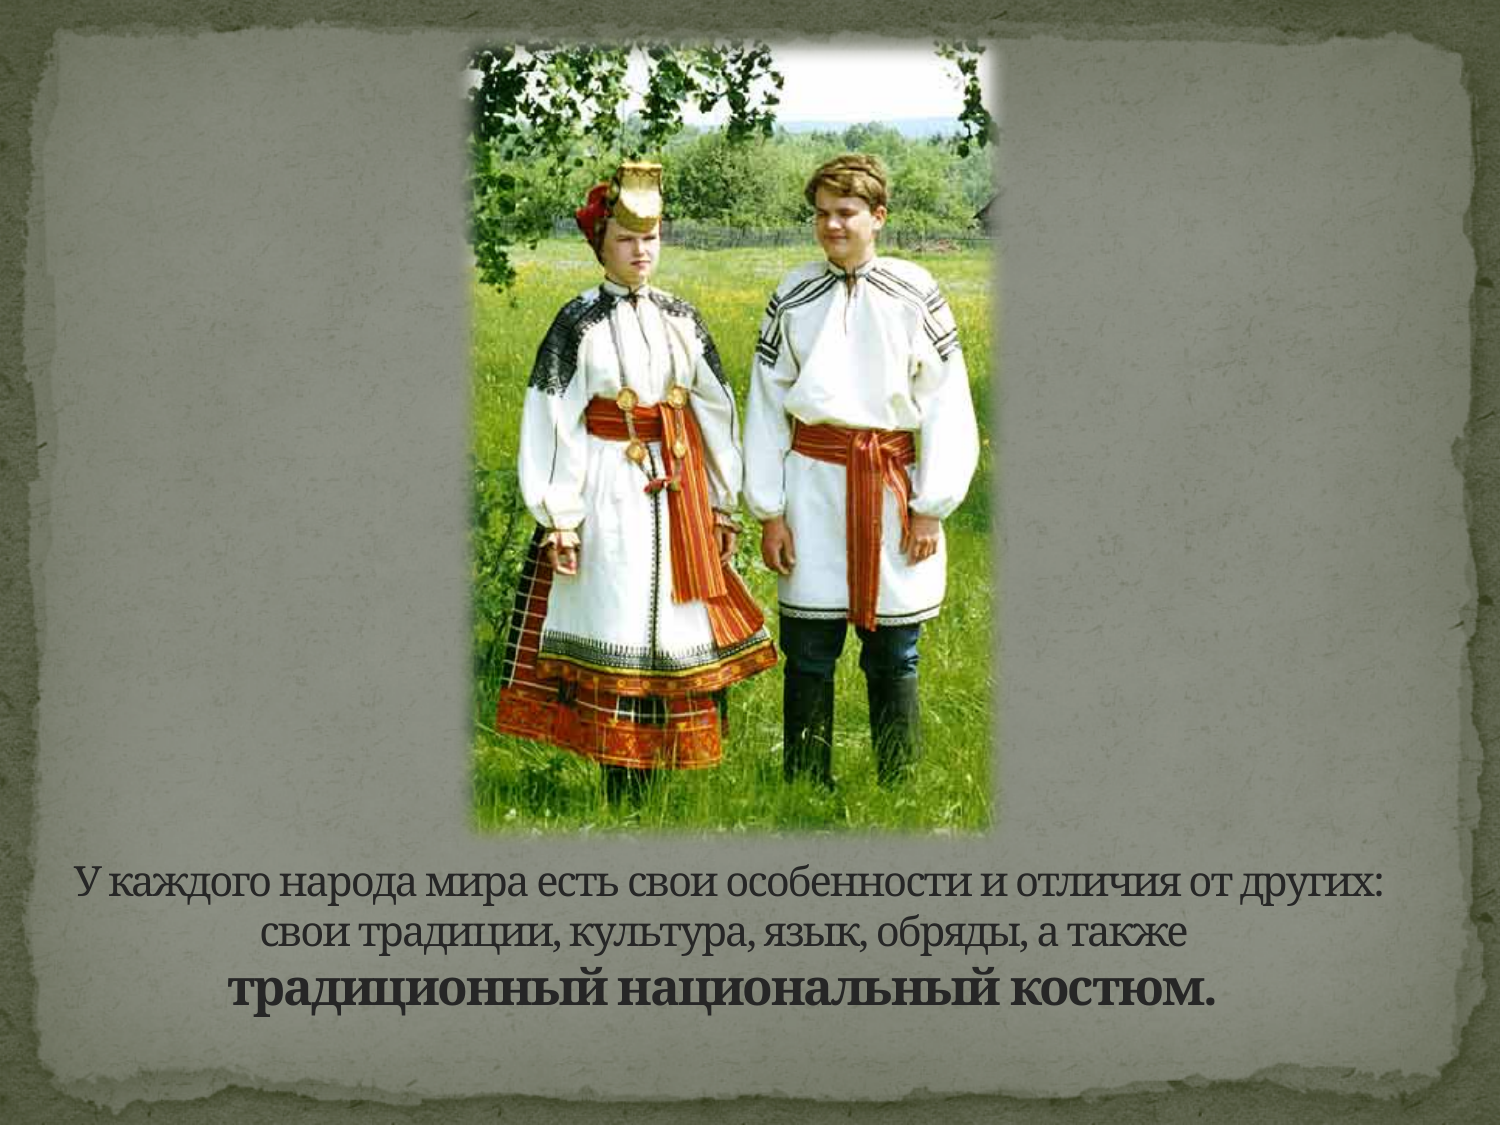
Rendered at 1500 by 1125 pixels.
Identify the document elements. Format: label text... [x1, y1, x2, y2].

picture [456, 32, 1010, 848]
title У каждого народа мира есть свои особенности и отличия от других: свои традиции, культура, язык, обряды, а также традиционный национальный костюм. [53, 822, 1404, 1023]
